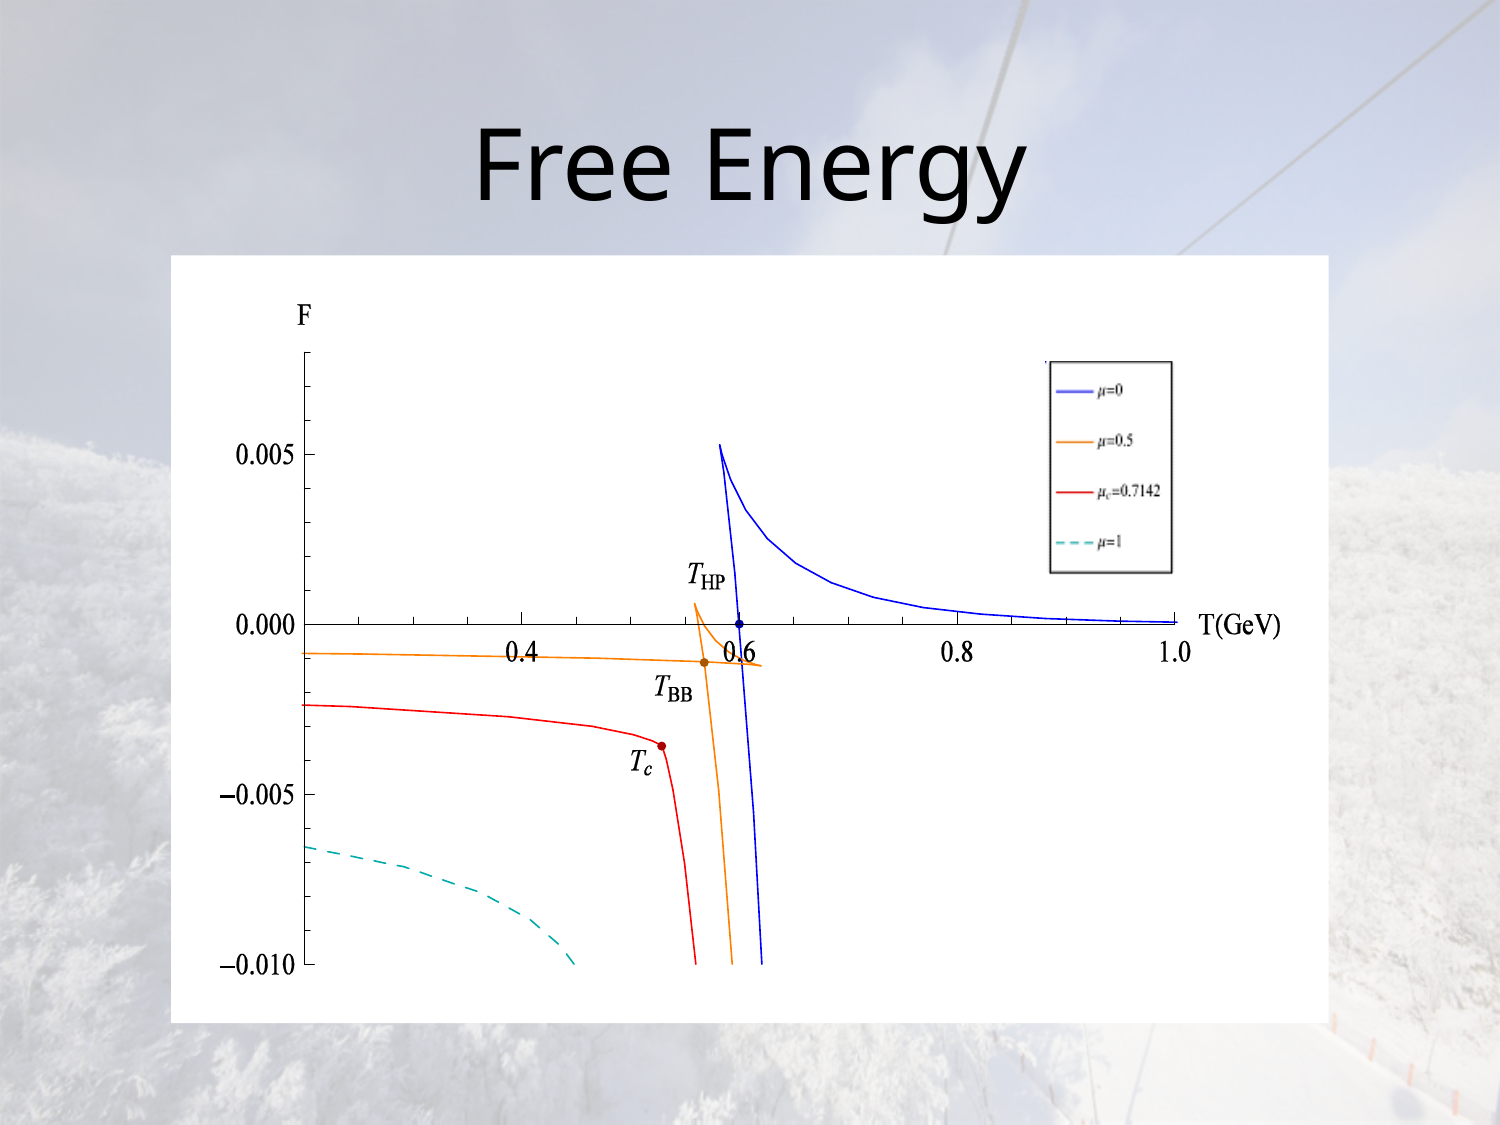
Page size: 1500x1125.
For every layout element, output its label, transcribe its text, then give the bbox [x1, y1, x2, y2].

picture [217, 296, 1282, 982]
text_box [169, 256, 1331, 1025]
title Free Energy [112, 66, 1388, 256]
